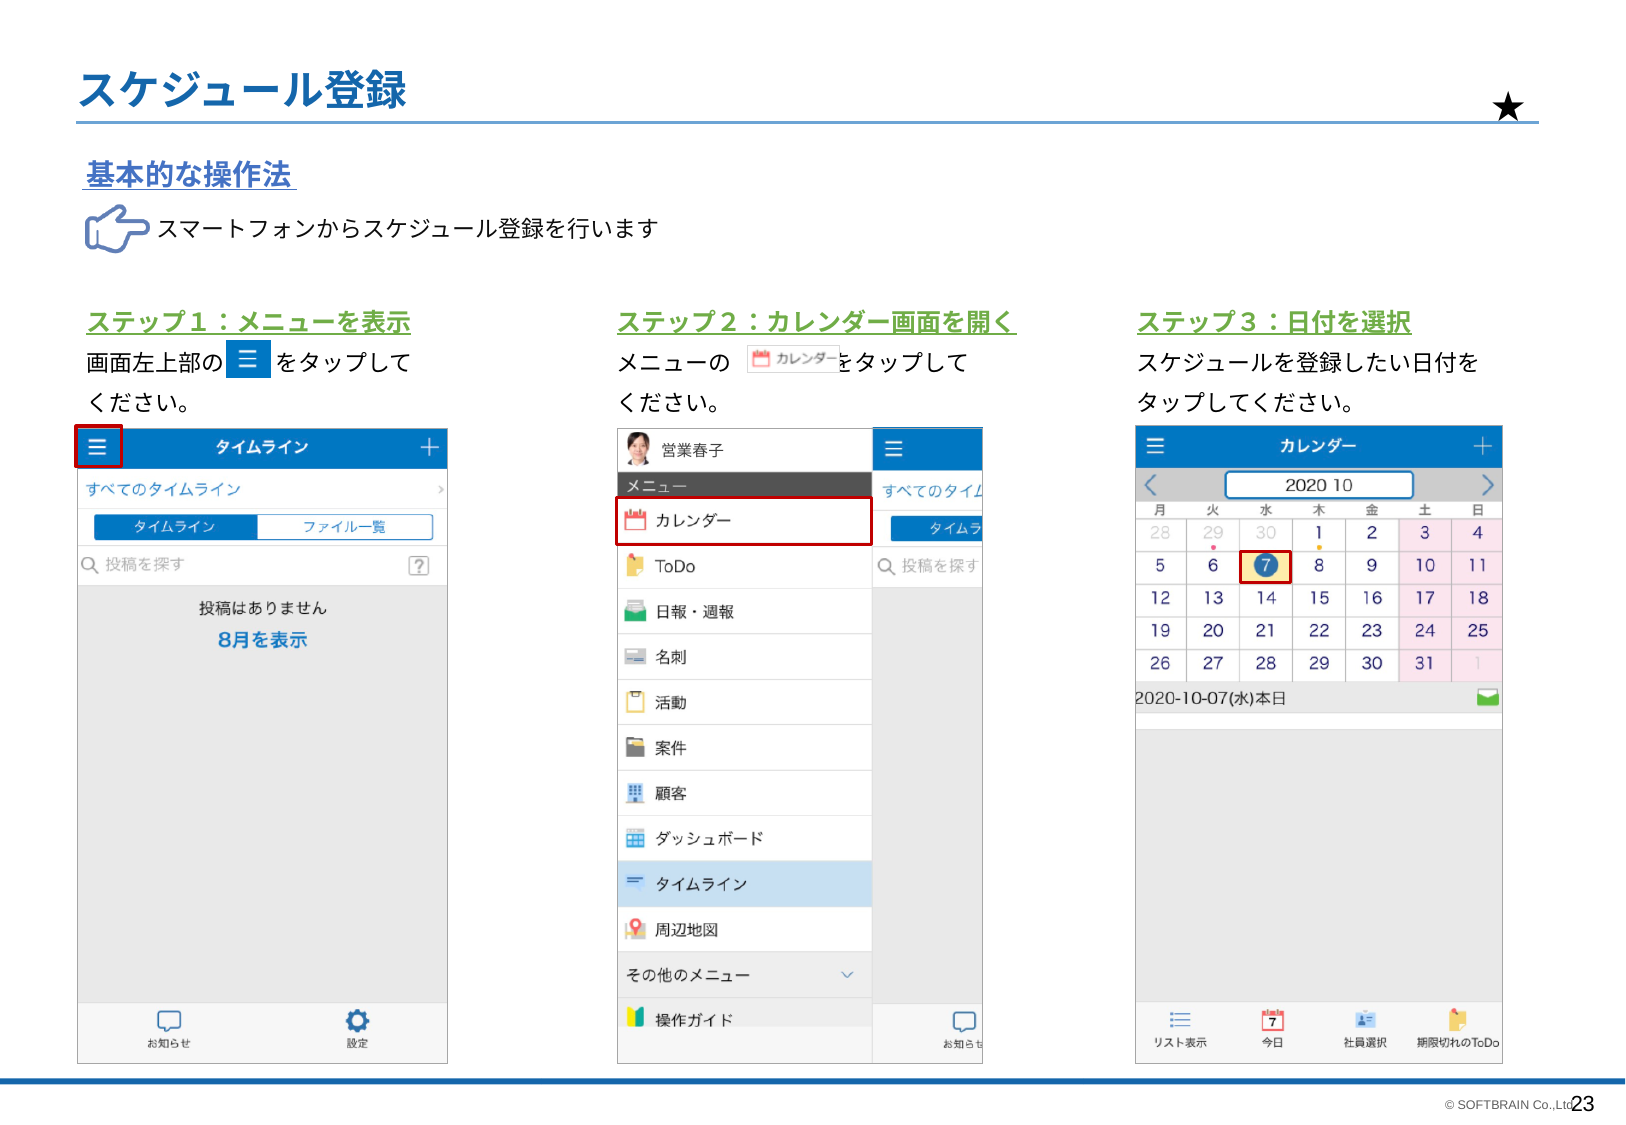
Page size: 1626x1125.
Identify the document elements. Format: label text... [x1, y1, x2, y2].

text_box ステップ２：カレンダー画面を開く メニューの をタップして ください。 [616, 298, 1052, 424]
text_box 基本的な操作法 [71, 149, 307, 199]
picture [85, 195, 151, 261]
picture [1135, 424, 1503, 1064]
picture [226, 340, 272, 378]
title スケジュール登録 [76, 61, 1545, 121]
text_box スマートフォンからスケジュール登録を行います [154, 206, 1421, 250]
picture [77, 427, 448, 1064]
text_box ★ [1474, 71, 1542, 137]
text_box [553, 424, 983, 1064]
picture [747, 345, 841, 374]
text_box ステップ１：メニューを表示 画面左上部の をタップして ください。 [86, 298, 428, 424]
text_box ステップ３：日付を選択 スケジュールを登録したい日付を タップしてください。 [1136, 298, 1528, 424]
